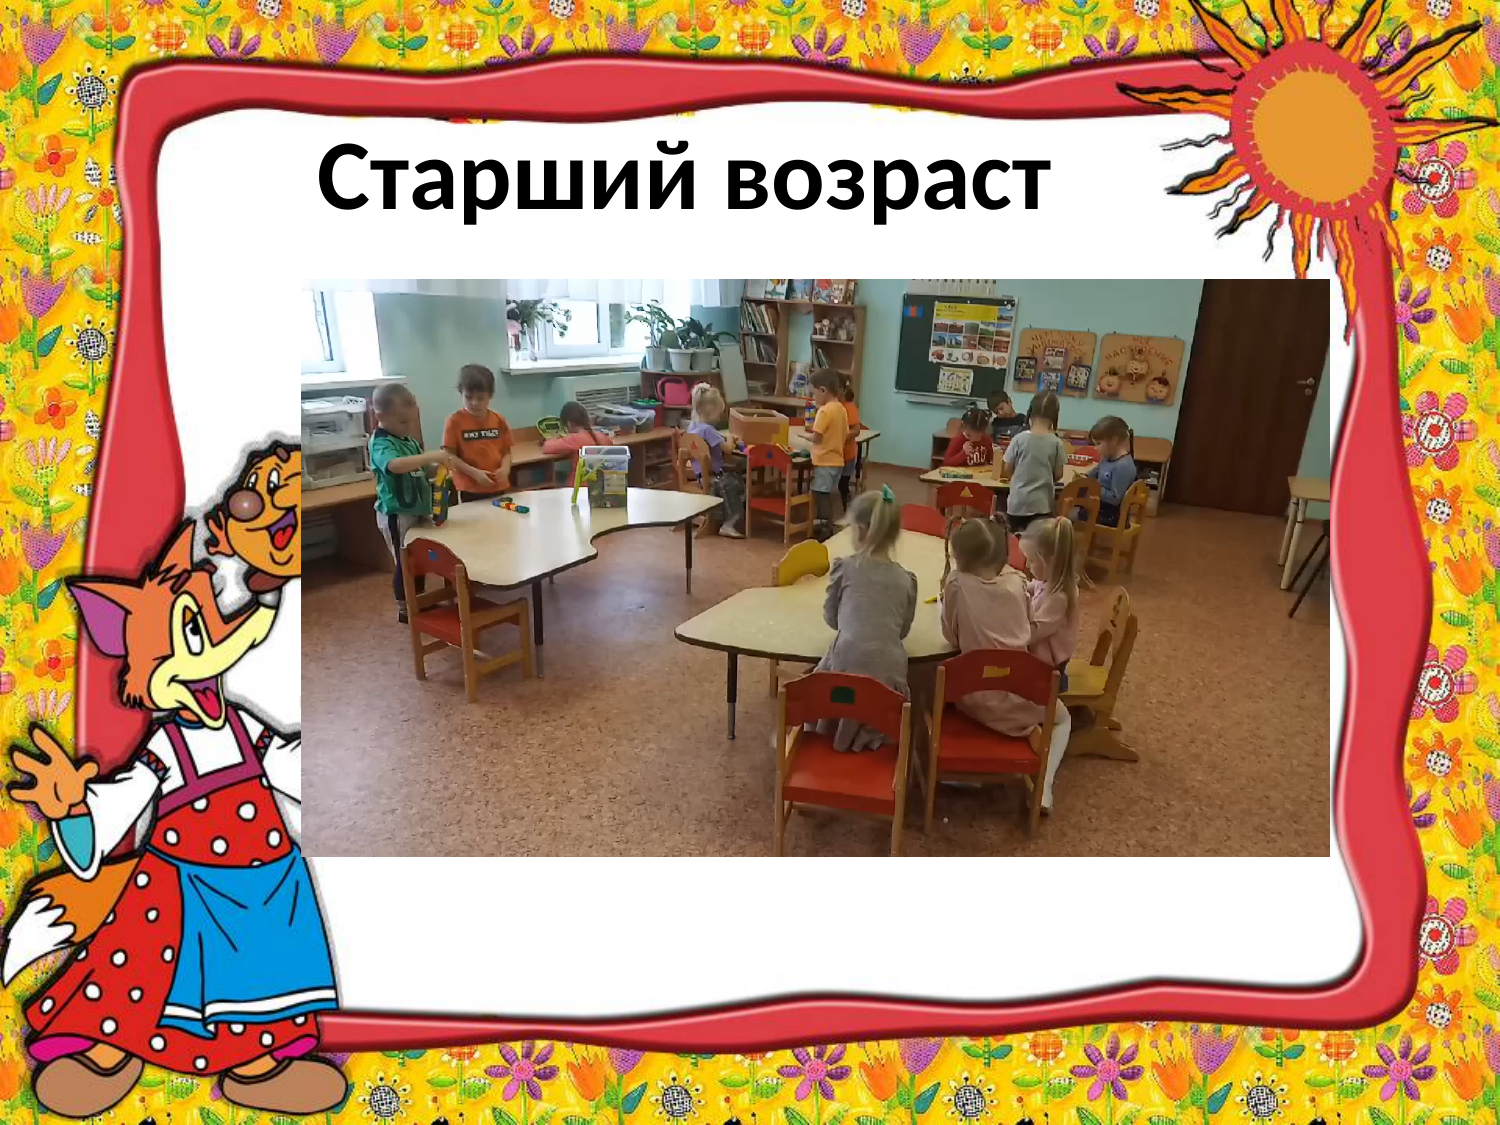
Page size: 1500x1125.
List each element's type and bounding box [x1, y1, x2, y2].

picture [0, 0, 1500, 1125]
text_box [300, 278, 1331, 858]
